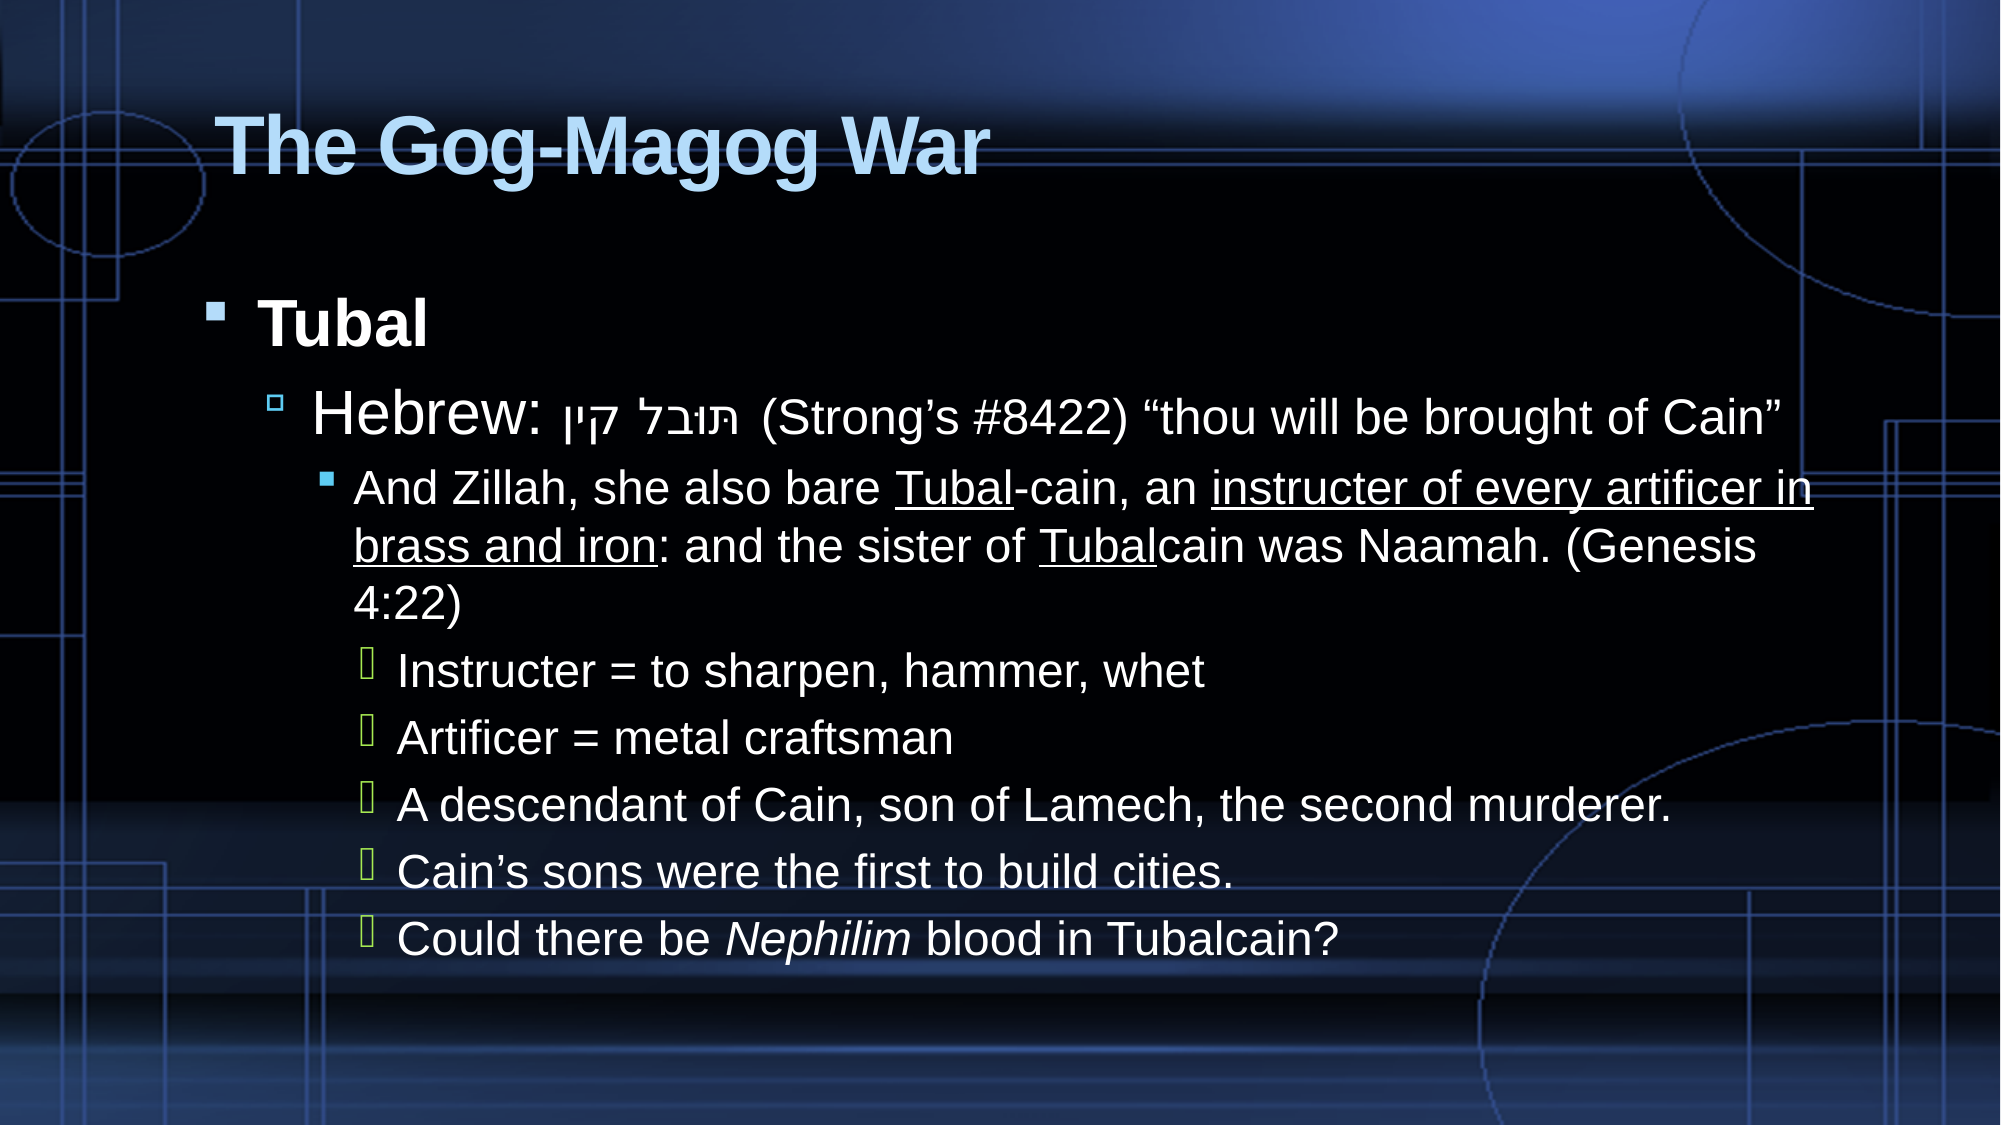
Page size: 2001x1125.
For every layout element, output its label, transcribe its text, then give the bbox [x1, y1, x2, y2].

title The Gog-Magog War [200, 83, 1900, 234]
picture [0, 0, 2001, 1125]
list Tubal Hebrew: תּוּבל קין (Strong’s #8422) “thou will be brought of Cain” And Zillah, she also bare Tubal-cain, an instructer of every artificer in brass and iron: and the sister of Tubalcain was Naamah. (Genesis 4:22) Instructer = to sharpen, hammer, whet Artificer = metal craftsman A descendant of Cain, son of Lamech, the second murderer. Cain’s sons were the first to build cities. Could there be Nephilim blood in Tubalcain? [174, 272, 1881, 977]
